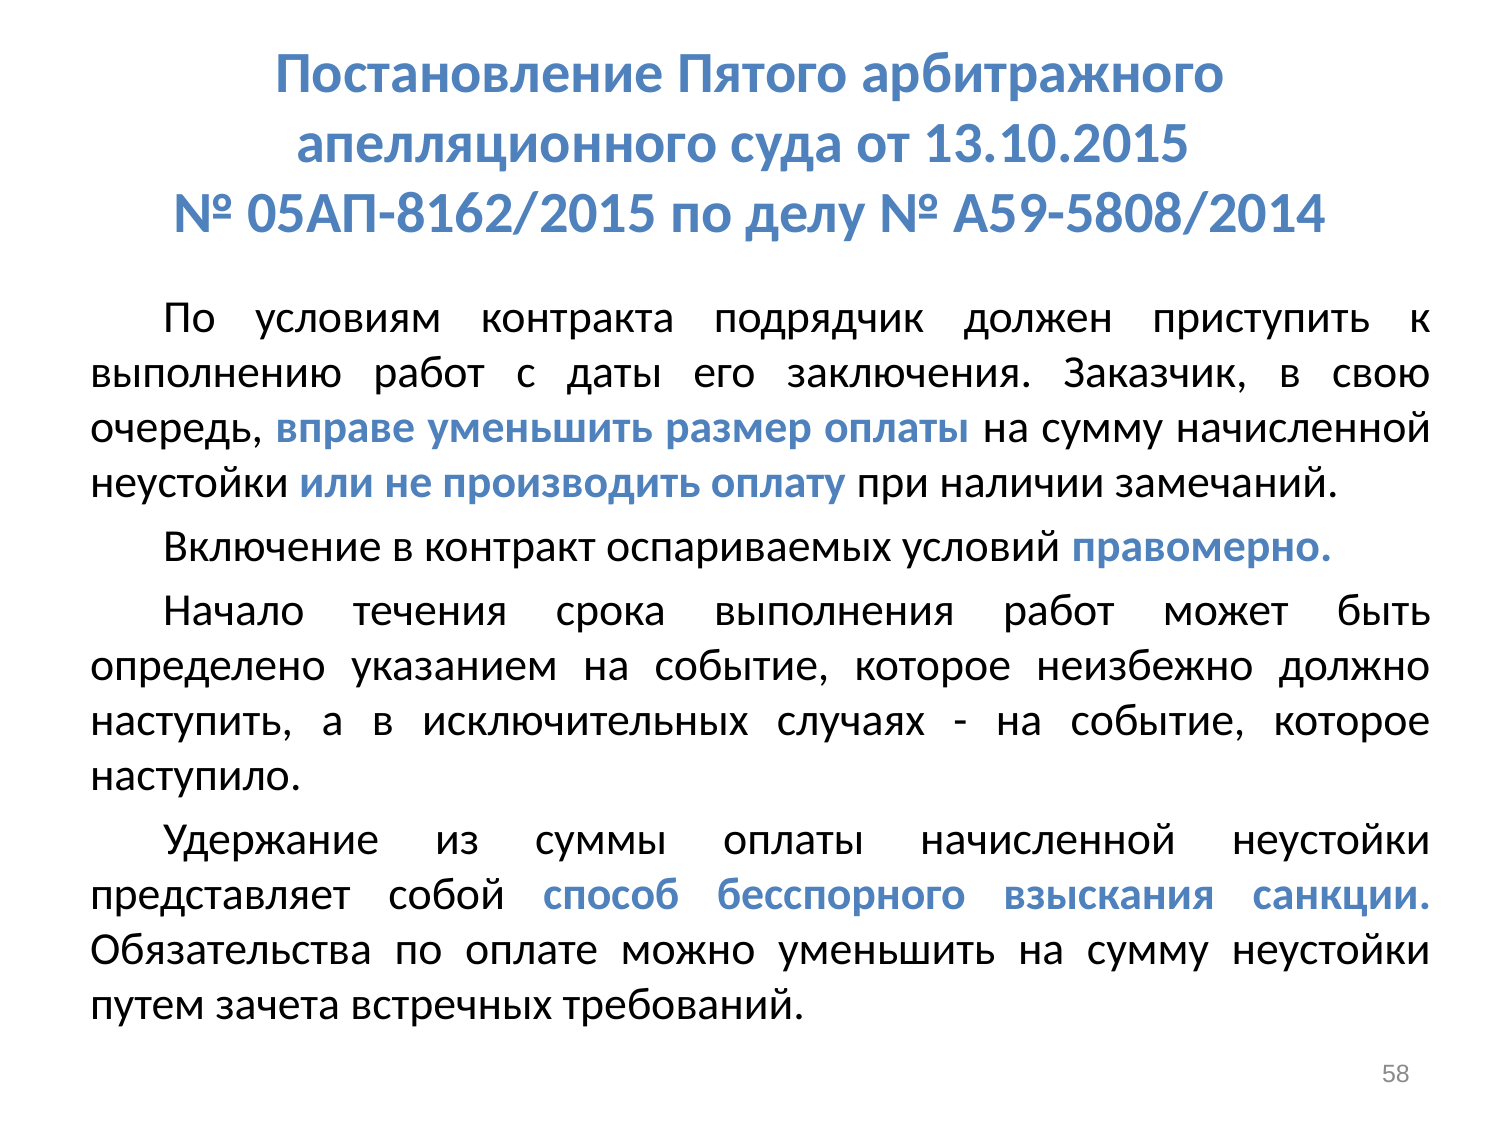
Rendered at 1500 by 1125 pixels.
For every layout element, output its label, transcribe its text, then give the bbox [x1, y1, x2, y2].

title Постановление Пятого арбитражного апелляционного суда от 13.10.2015 № 05АП-8162/2015 по делу № А59-5808/2014 [75, 45, 1425, 233]
list По условиям контракта подрядчик должен приступить к выполнению работ с даты его заключения. Заказчик, в свою очередь, вправе уменьшить размер оплаты на сумму начисленной неустойки или не производить оплату при наличии замечаний. Включение в контракт оспариваемых условий правомерно. Начало течения срока выполнения работ может быть определено указанием на событие, которое неизбежно должно наступить, а в исключительных случаях - на событие, которое наступило. Удержание из суммы оплаты начисленной неустойки представляет собой способ бесспорного взыскания санкции. Обязательства по оплате можно уменьшить на сумму неустойки путем зачета встречных требований. [75, 278, 1447, 1047]
slide_number 58 [1074, 1042, 1425, 1103]
